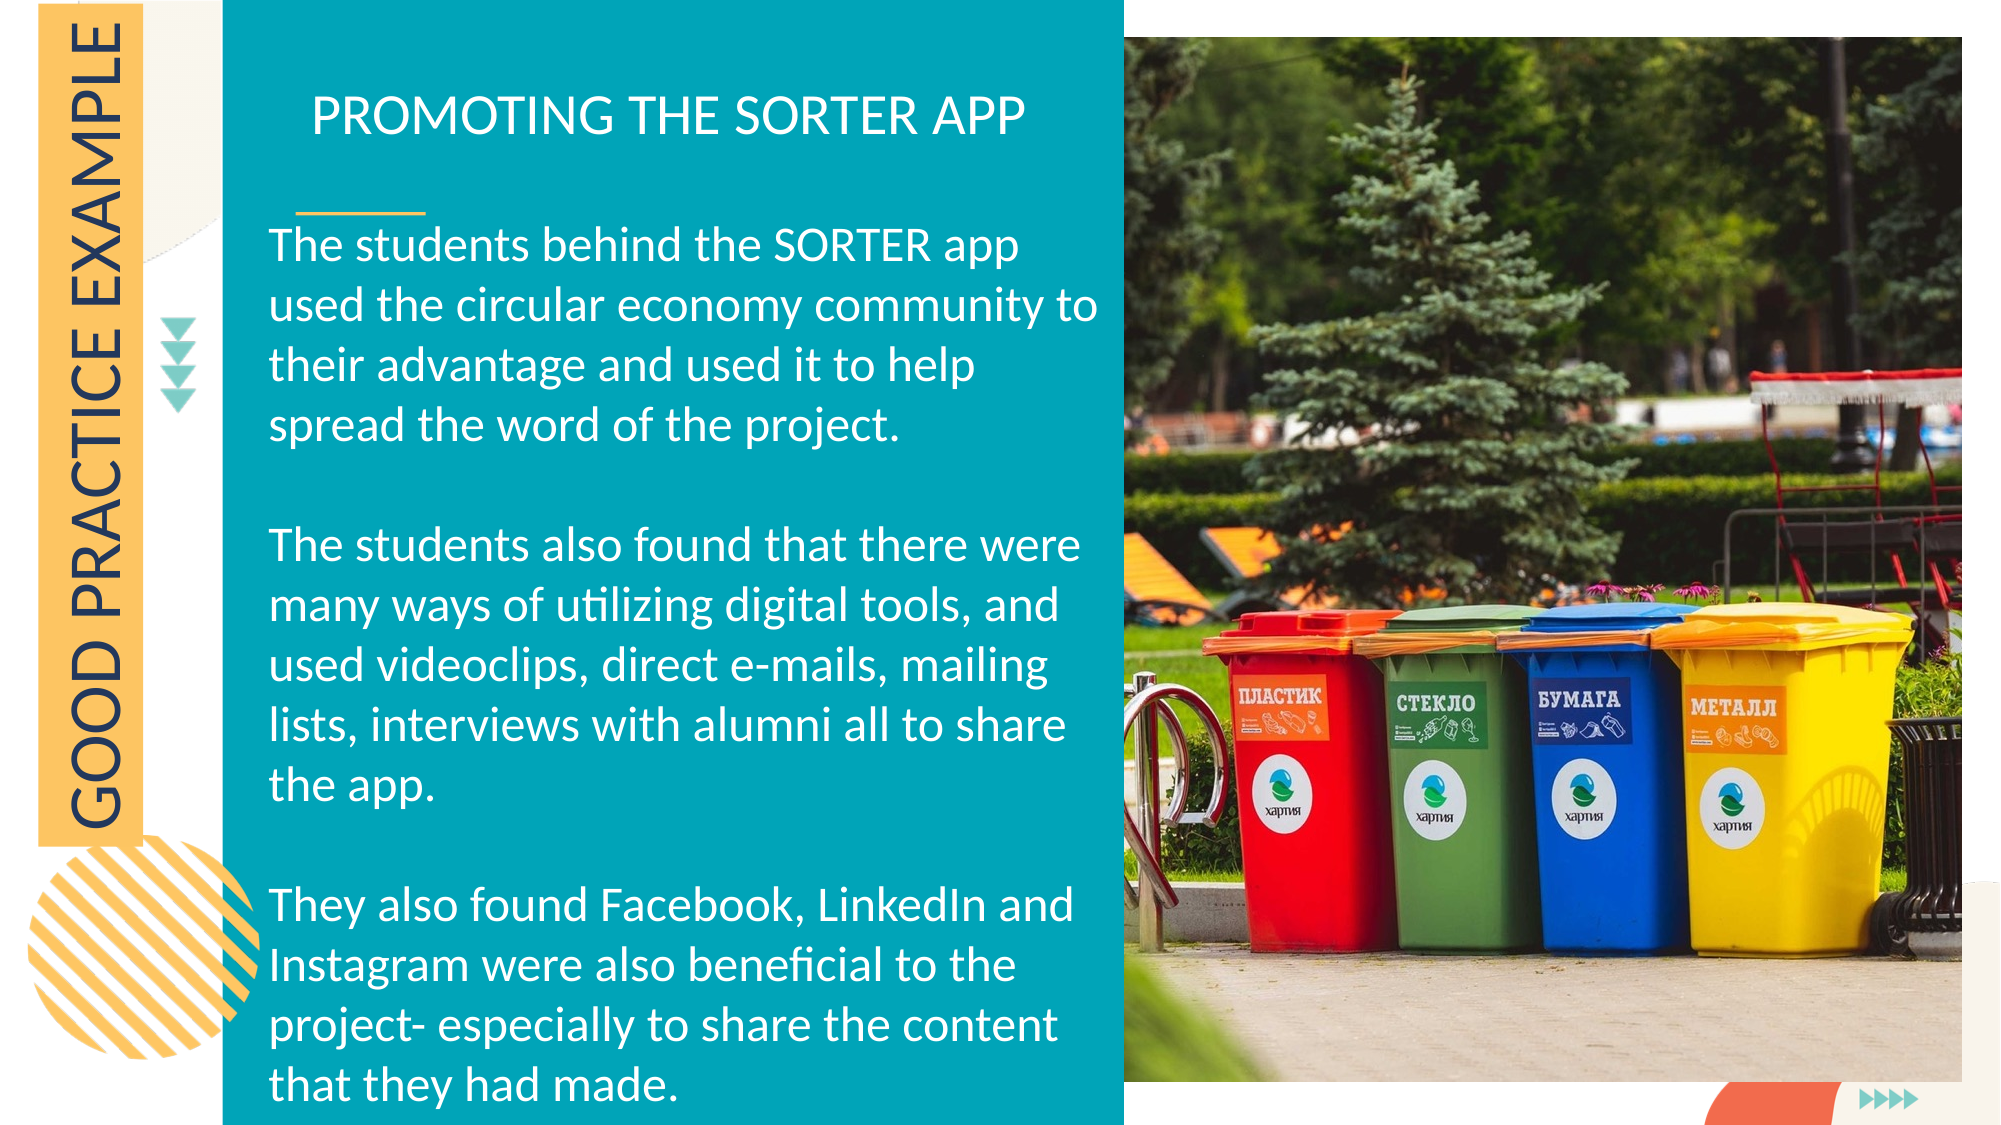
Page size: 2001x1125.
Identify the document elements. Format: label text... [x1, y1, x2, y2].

text_box The students behind the SORTER app used the circular economy community to their advantage and used it to help spread the word of the project. The students also found that there were many ways of utilizing digital tools, and used videoclips, direct e-mails, mailing lists, interviews with alumni all to share the app. They also found Facebook, LinkedIn and Instagram were also beneficial to the project- especially to share the content that they had made. [253, 203, 1124, 1119]
list PROMOTING THE SORTER APP [281, 76, 1056, 173]
picture [12, 835, 253, 1082]
picture [144, 308, 214, 417]
picture [45, 1, 220, 274]
picture [1124, 37, 2000, 1125]
text_box GOOD PRACTICE EXAMPLE [38, 3, 144, 847]
